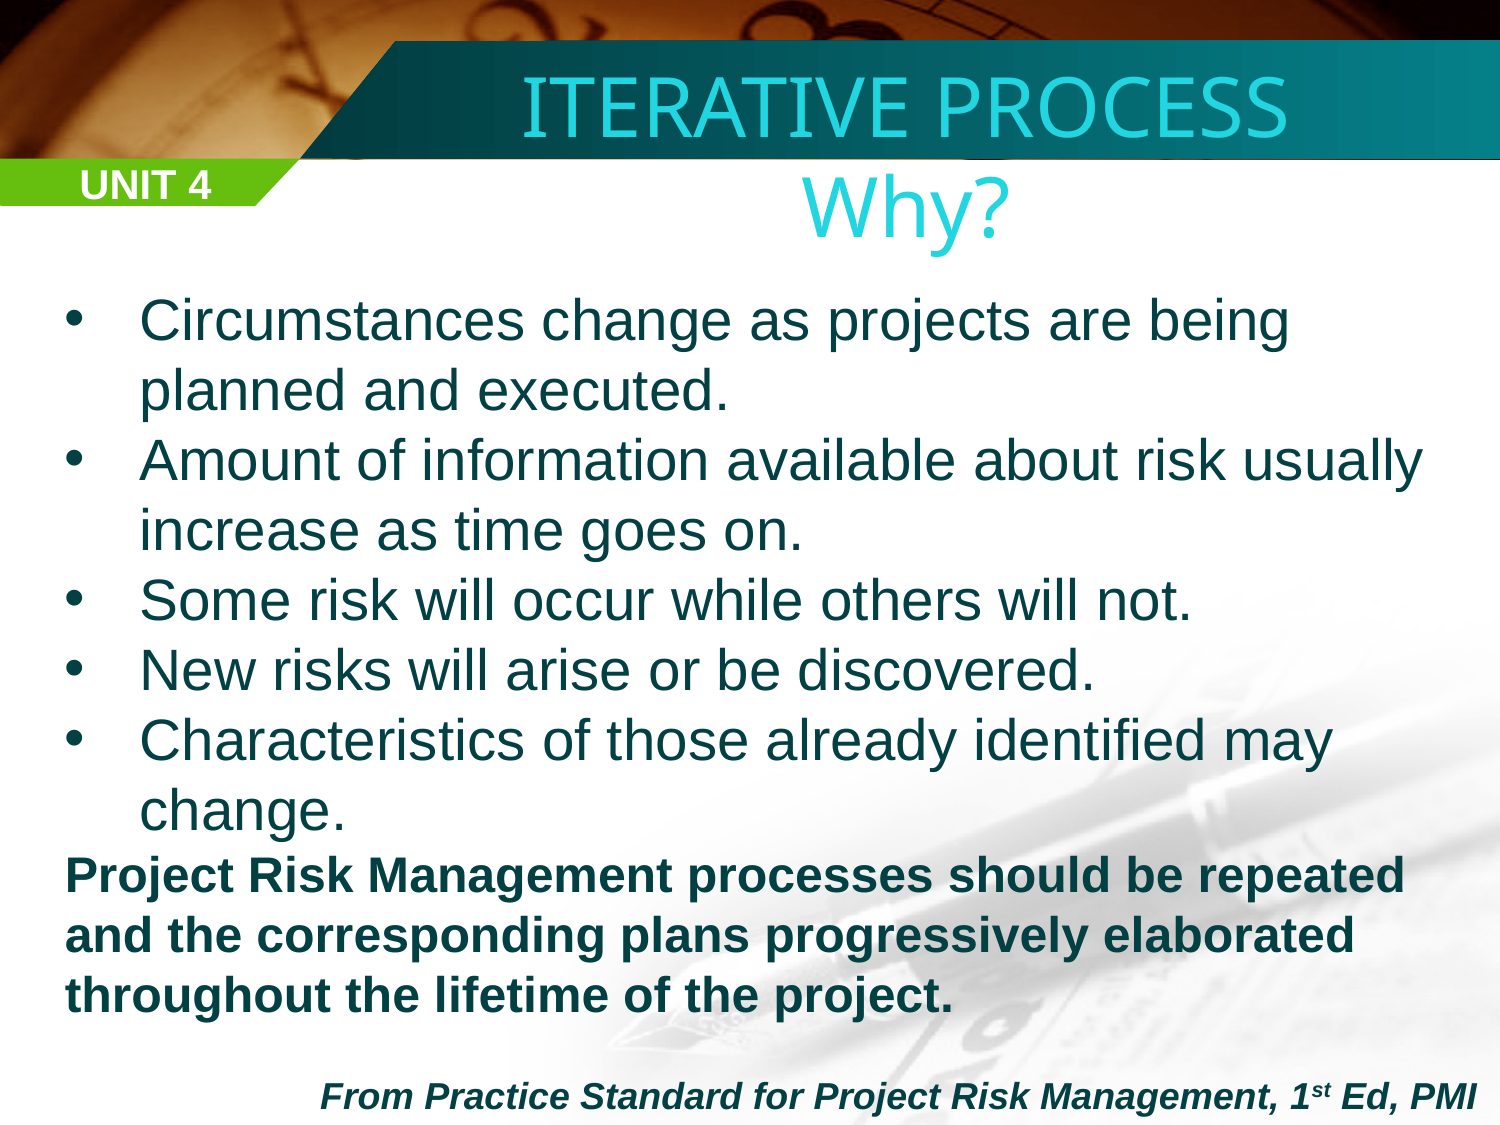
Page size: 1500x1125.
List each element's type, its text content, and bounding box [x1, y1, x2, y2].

text_box ITERATIVE PROCESS Why? [374, 46, 1438, 261]
text_box Circumstances change as projects are being planned and executed. Amount of information available about risk usually increase as time goes on. Some risk will occur while others will not. New risks will arise or be discovered. Characteristics of those already identified may change. Project Risk Management processes should be repeated and the corresponding plans progressively elaborated throughout the lifetime of the project. [50, 274, 1450, 1025]
picture [0, 0, 1500, 158]
text_box UNIT 4 [0, 149, 296, 215]
picture [490, 448, 1500, 1125]
text_box From Practice Standard for Project Risk Management, 1st Ed, PMI [305, 1064, 1493, 1125]
